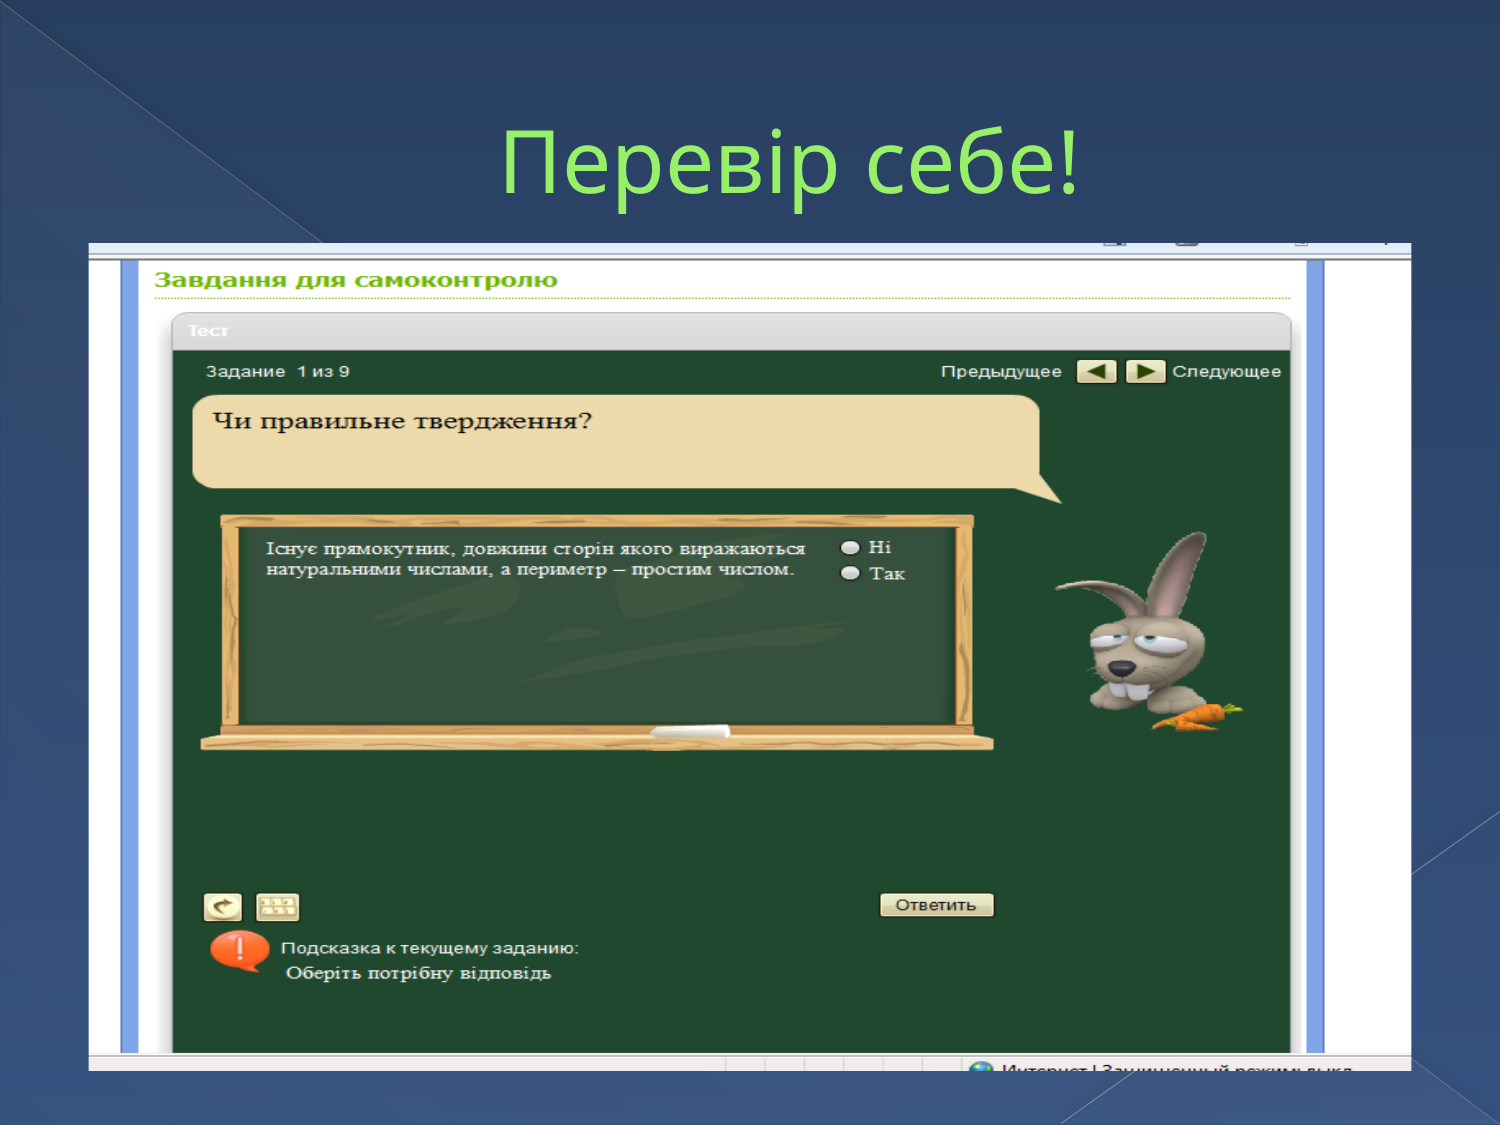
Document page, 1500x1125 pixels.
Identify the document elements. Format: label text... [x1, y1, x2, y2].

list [88, 243, 1412, 1071]
title Перевір себе! [75, 43, 1425, 274]
